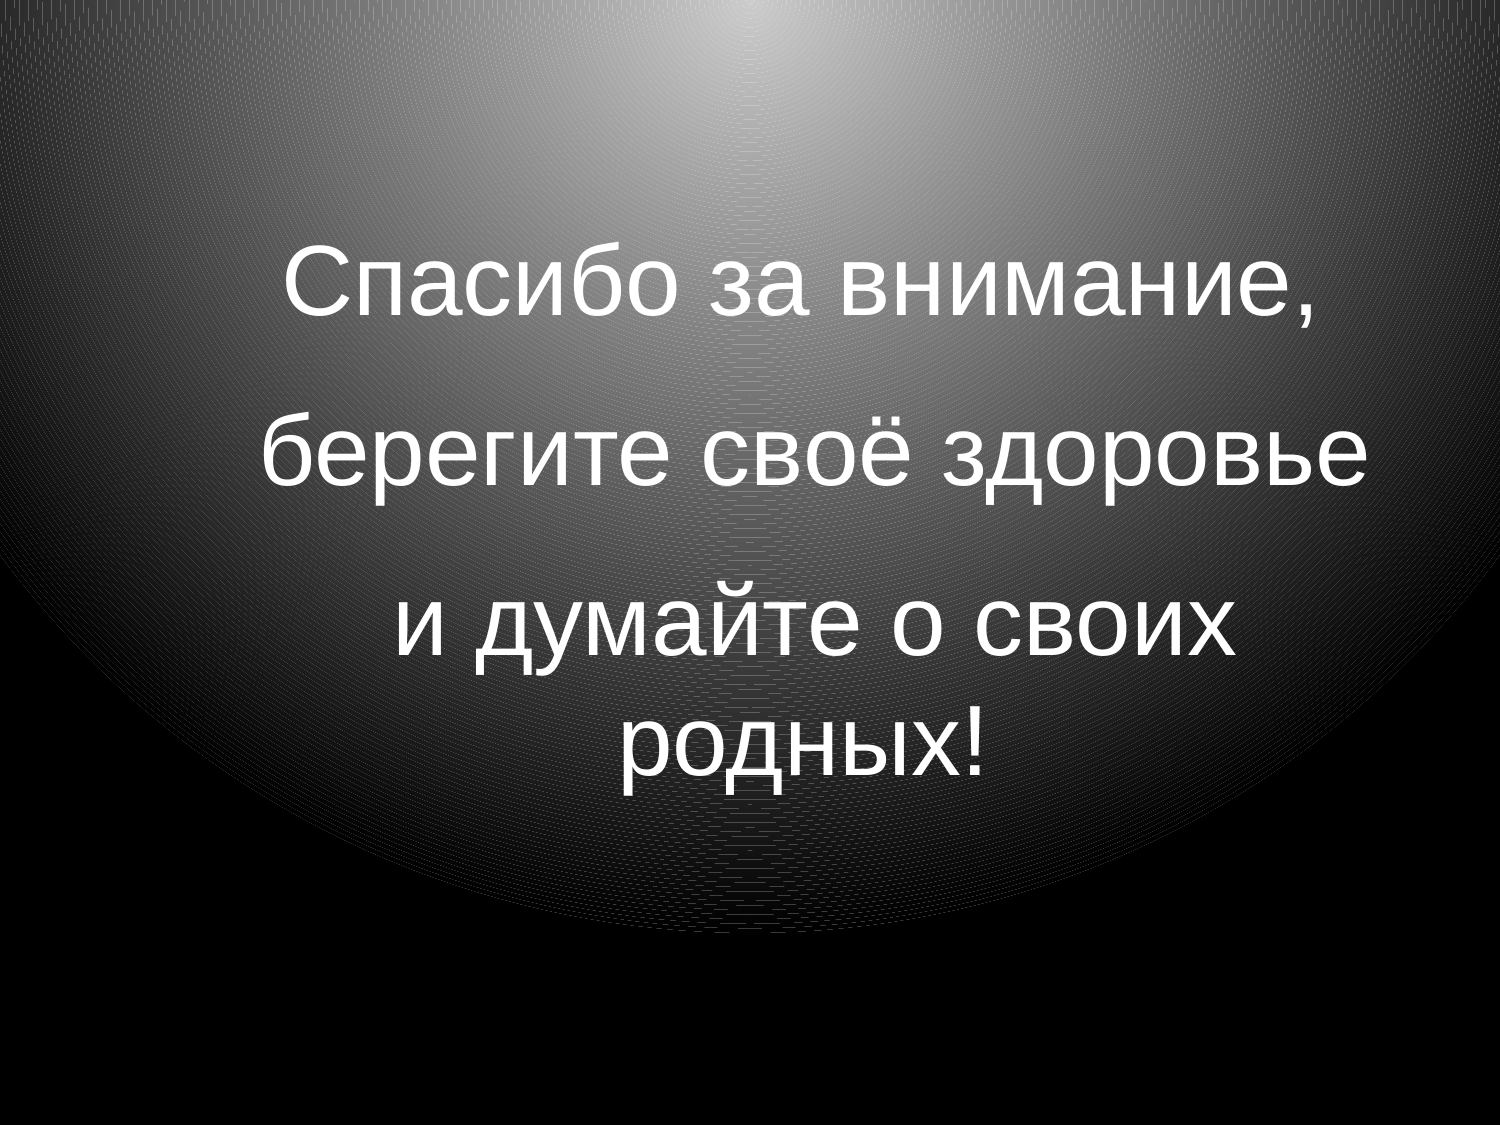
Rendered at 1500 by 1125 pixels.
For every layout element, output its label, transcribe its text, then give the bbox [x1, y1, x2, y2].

text_box Спасибо за внимание, берегите своё здоровье и думайте о своих родных! [230, 207, 1400, 803]
